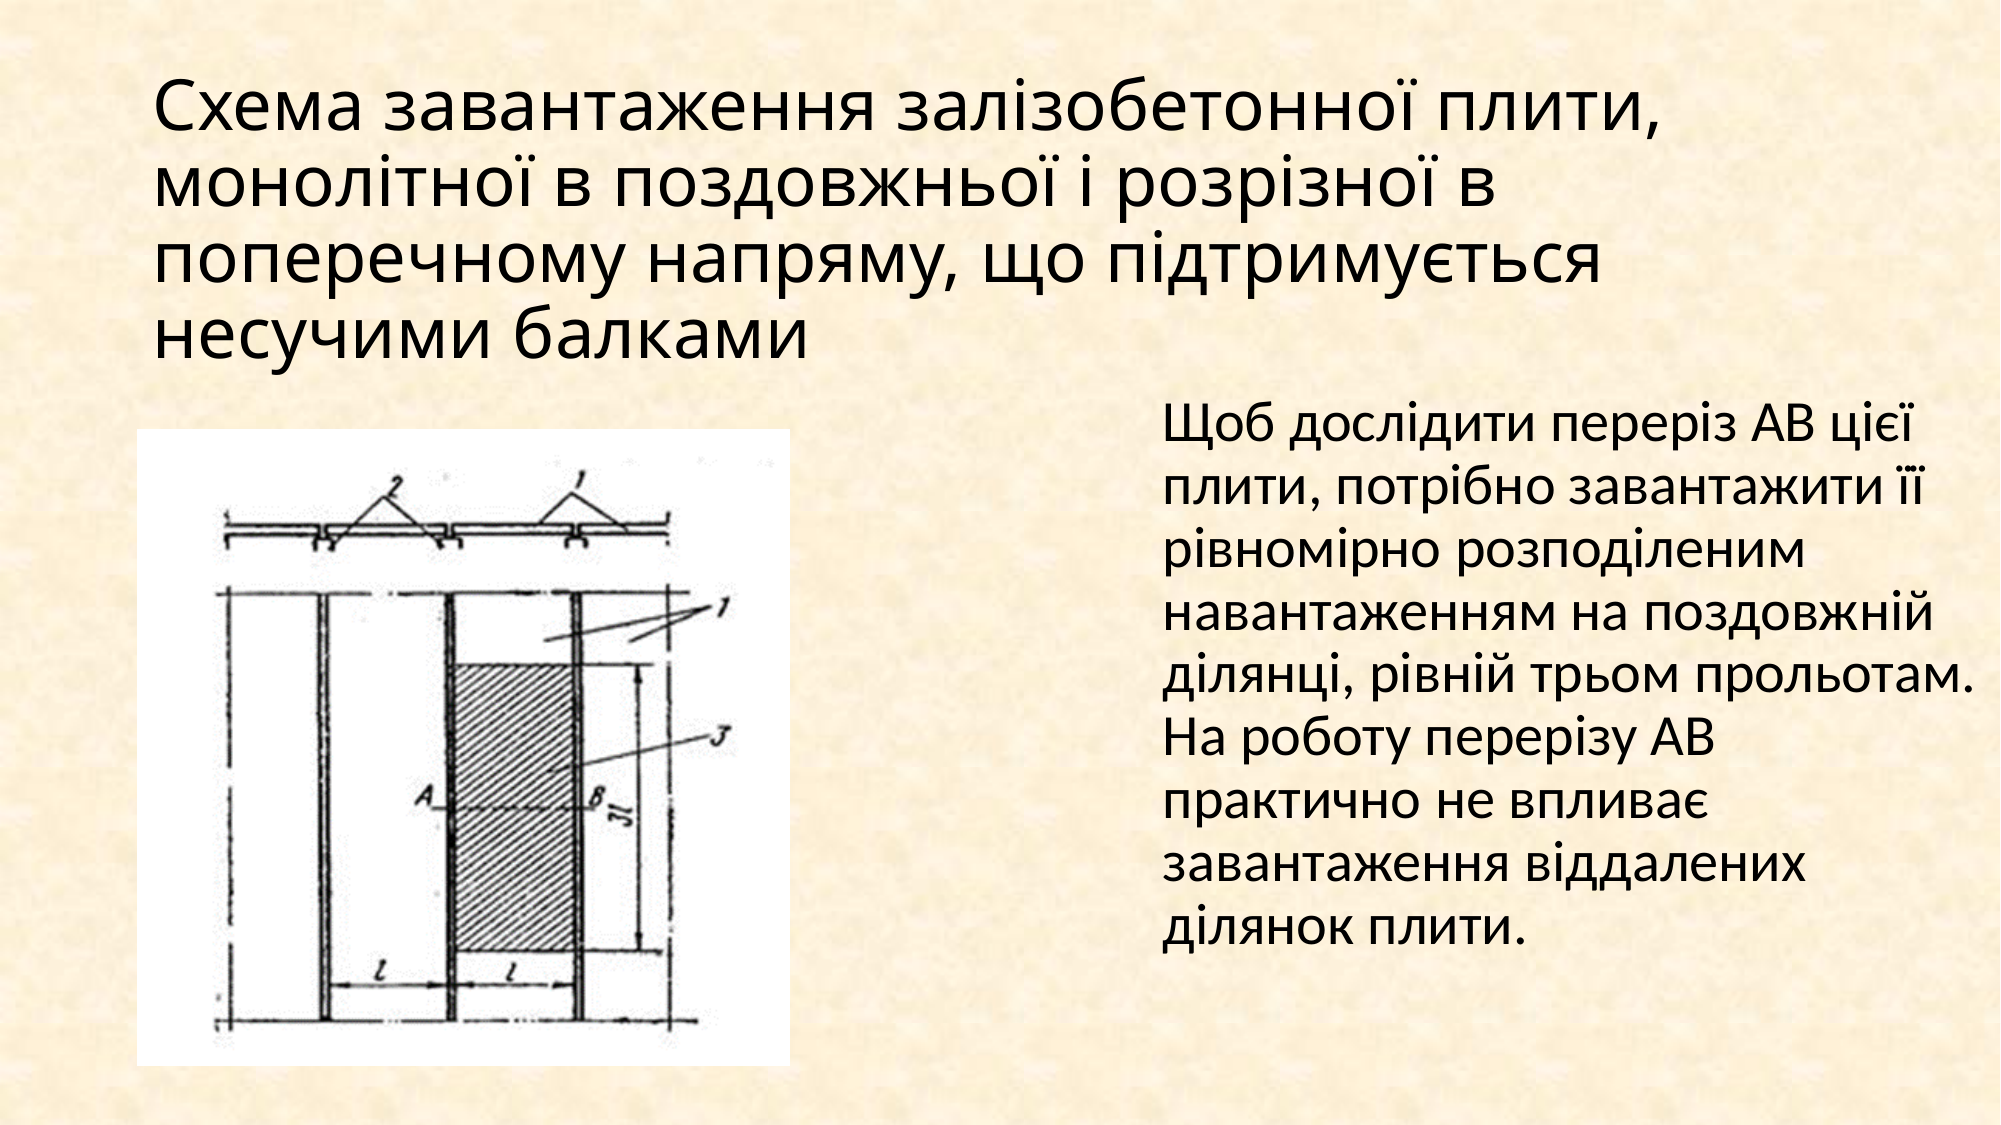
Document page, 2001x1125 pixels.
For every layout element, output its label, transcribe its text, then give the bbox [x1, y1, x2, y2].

list Щоб дослідити переріз АВ цієї плити, потрібно завантажити її рівномірно розподіленим навантаженням на поздовжній ділянці, рівній трьом прольотам. На роботу перерізу АВ практично не впливає завантаження віддалених ділянок плити. [1147, 383, 2000, 1080]
title Схема завантаження залізобетонної плити, монолітної в поздовжньої і розрізної в поперечному напряму, що підтримується несучими балками [137, 59, 1955, 384]
picture [0, 0, 2001, 1125]
